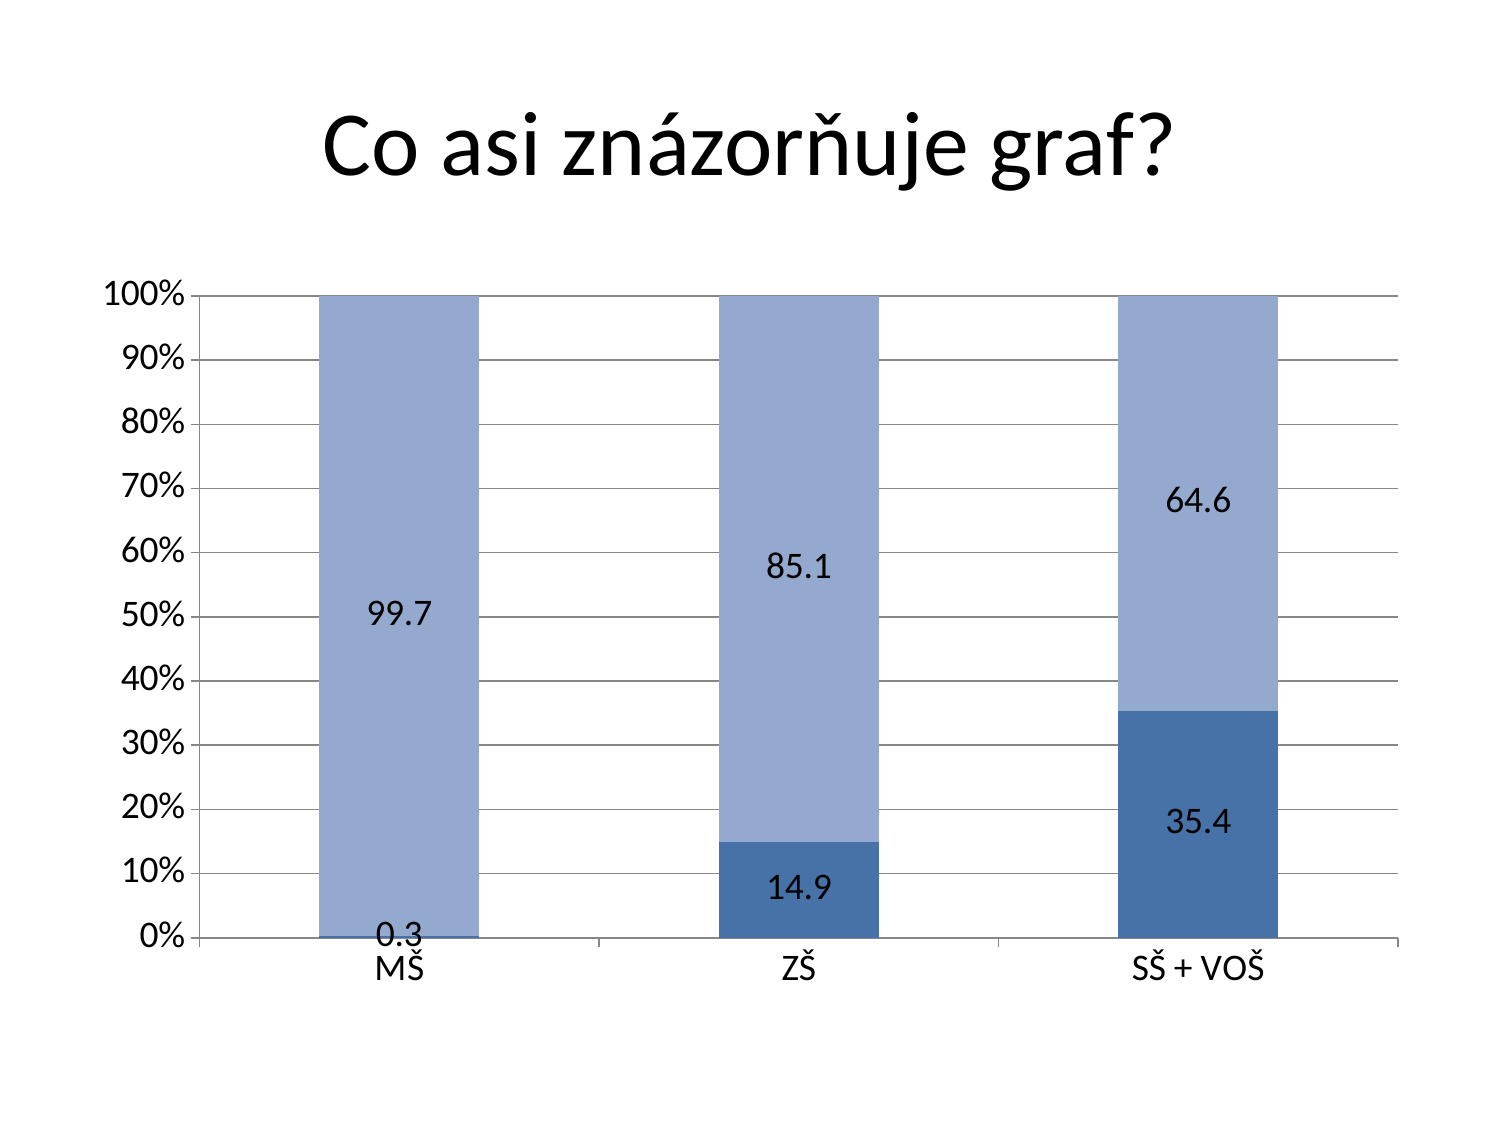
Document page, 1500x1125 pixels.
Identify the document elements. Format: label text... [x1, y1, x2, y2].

chart [74, 262, 1426, 1006]
title Co asi znázorňuje graf? [75, 45, 1425, 233]
